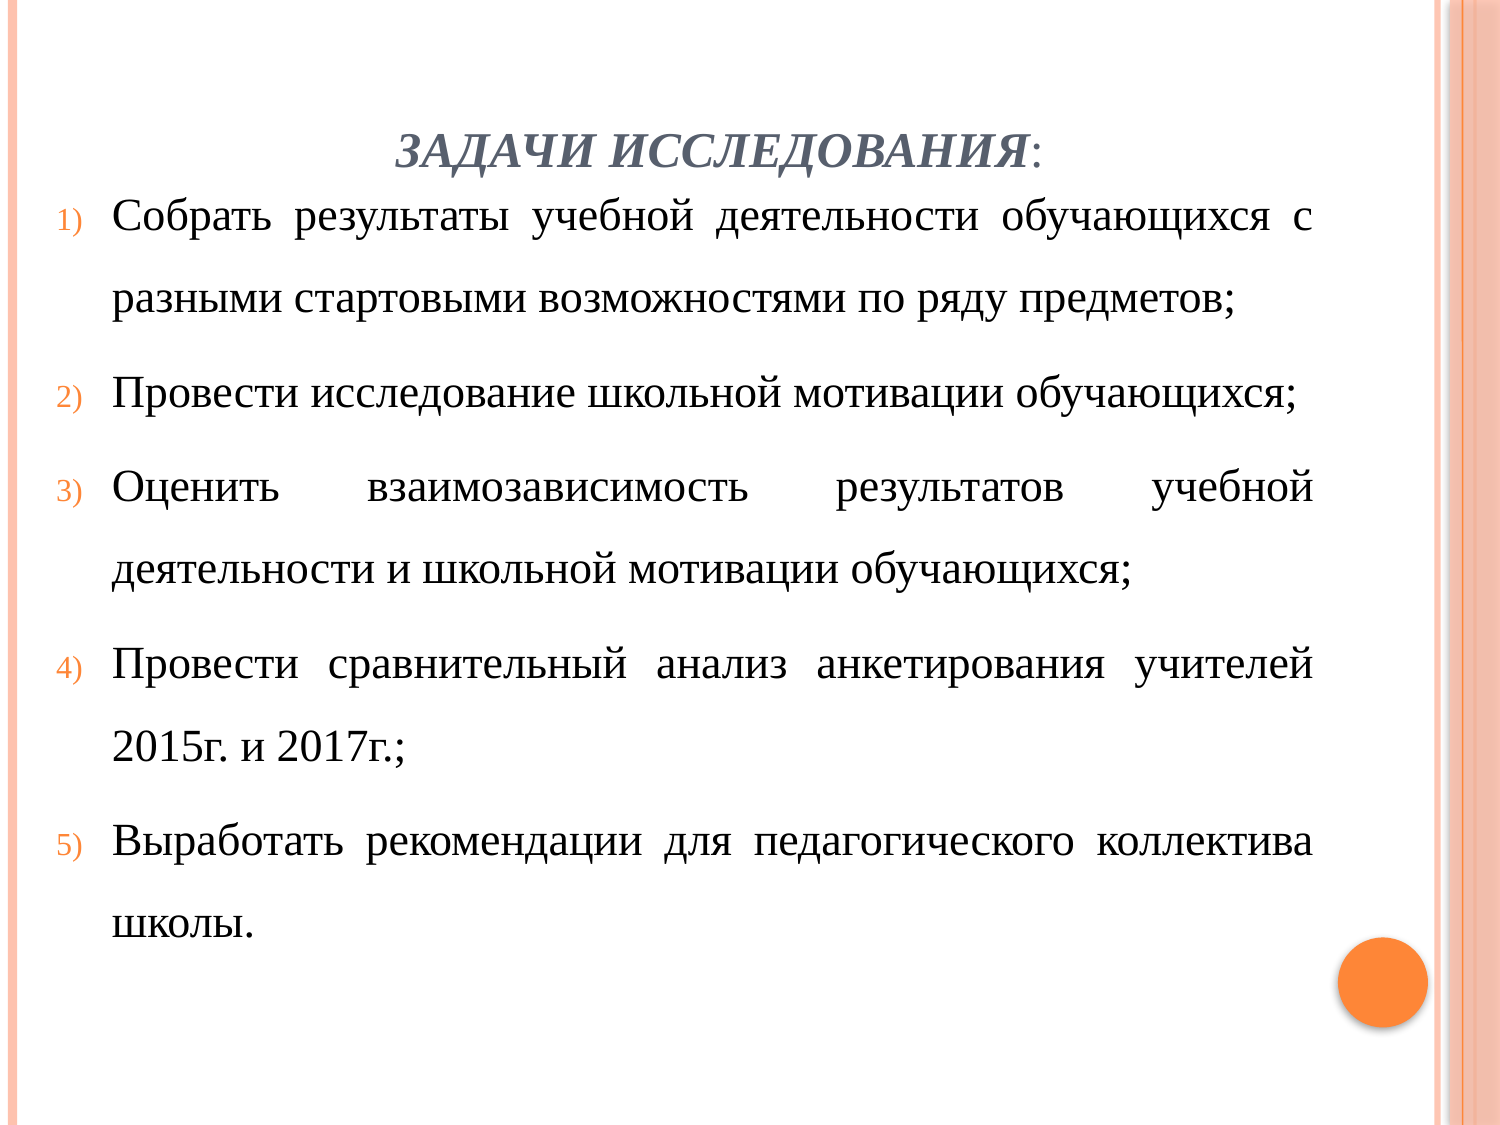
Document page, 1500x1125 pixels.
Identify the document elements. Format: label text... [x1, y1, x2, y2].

title Задачи исследования: [76, 78, 1302, 149]
list Собрать результаты учебной деятельности обучающихся с разными стартовыми возможностями по ряду предметов; Провести исследование школьной мотивации обучающихся; Оценить взаимозависимость результатов учебной деятельности и школьной мотивации обучающихся; Провести сравнительный анализ анкетирования учителей 2015г. и 2017г.; Выработать рекомендации для педагогического коллектива школы. [41, 149, 1329, 1062]
